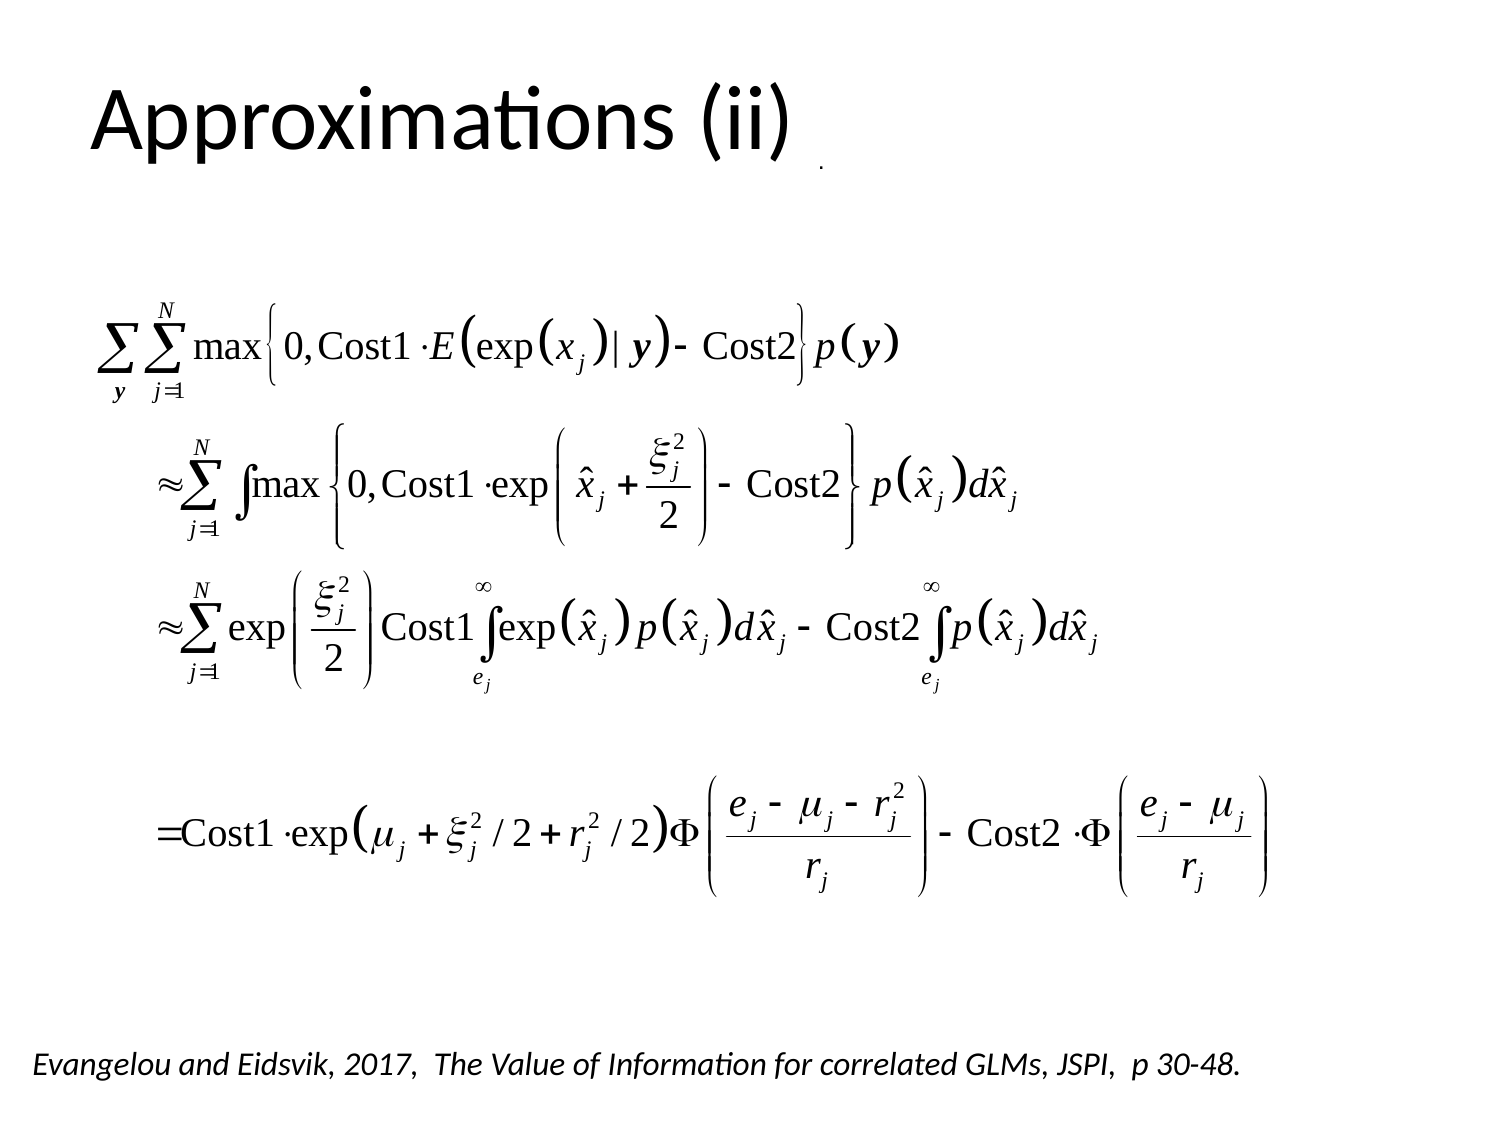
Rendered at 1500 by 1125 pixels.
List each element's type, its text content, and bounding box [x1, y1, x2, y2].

text_box . [802, 137, 848, 182]
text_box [91, 290, 1279, 906]
text_box Evangelou and Eidsvik, 2017, The Value of Information for correlated GLMs, JSPI, p 30-48. [17, 1034, 1436, 1090]
title Approximations (ii) [75, 19, 1483, 207]
